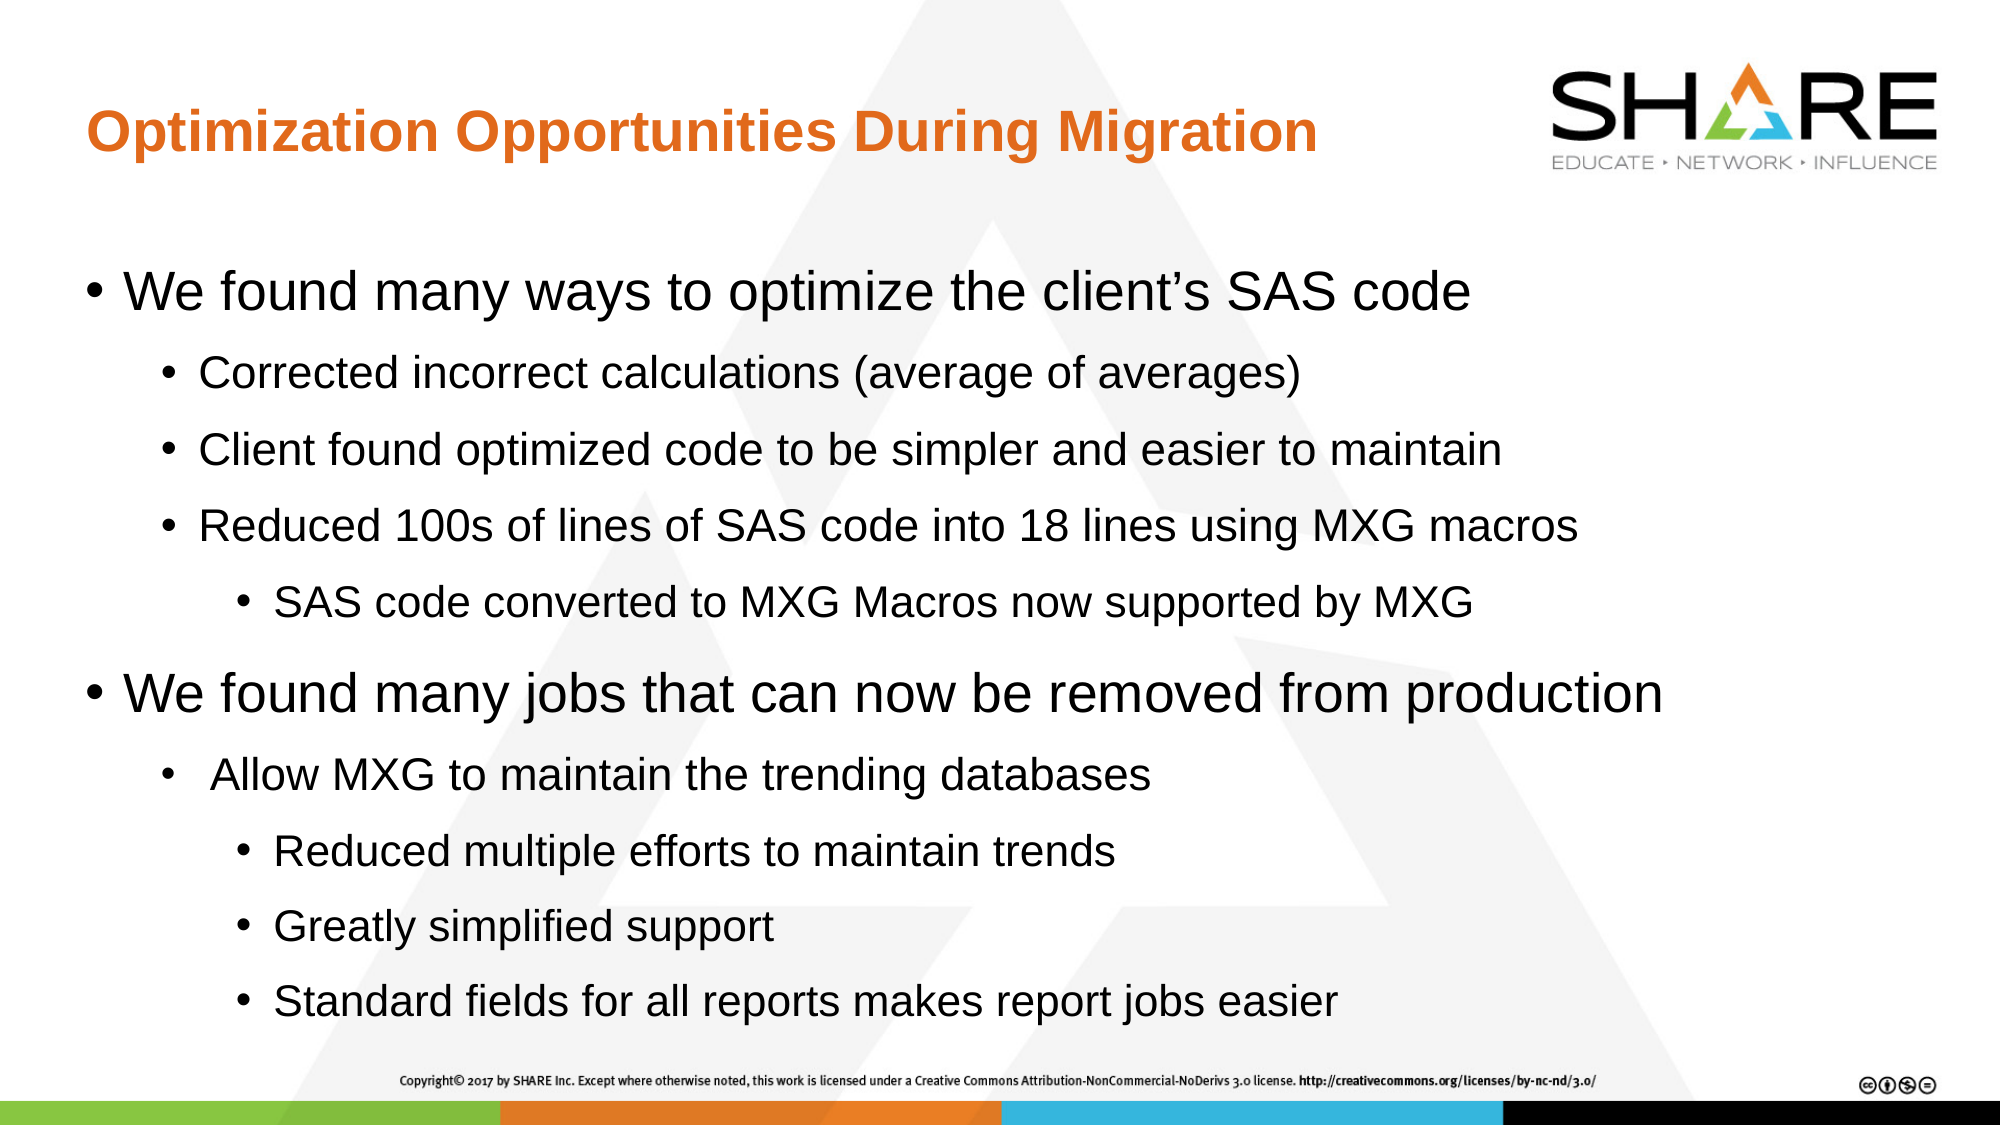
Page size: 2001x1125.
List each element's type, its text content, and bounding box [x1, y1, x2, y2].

title Optimization Opportunities During Migration [71, 37, 1500, 228]
picture [0, 0, 2000, 1125]
list We found many ways to optimize the client’s SAS code Corrected incorrect calculations (average of averages) Client found optimized code to be simpler and easier to maintain Reduced 100s of lines of SAS code into 18 lines using MXG macros SAS code converted to MXG Macros now supported by MXG We found many jobs that can now be removed from production Allow MXG to maintain the trending databases Reduced multiple efforts to maintain trends Greatly simplified support Standard fields for all reports makes report jobs easier [70, 254, 1935, 1059]
